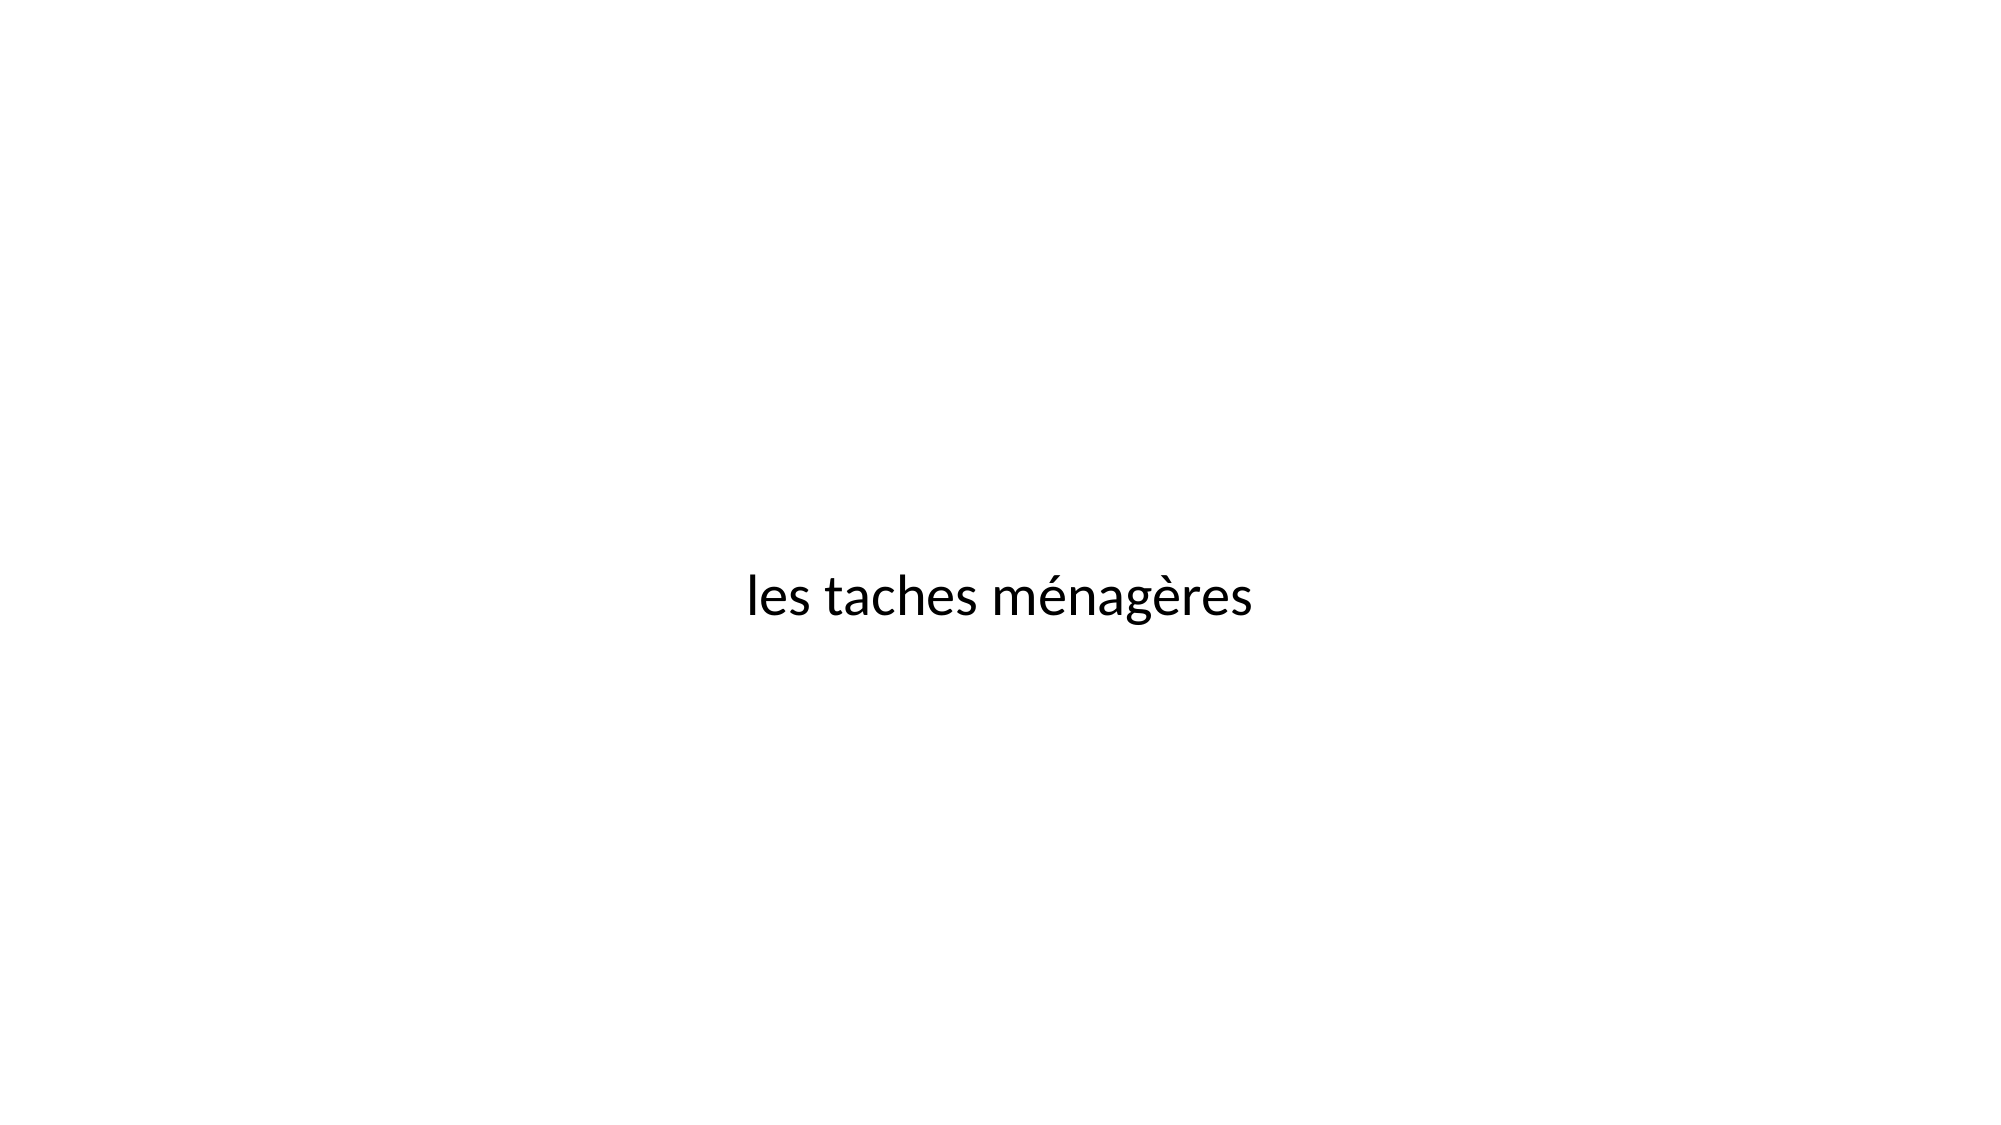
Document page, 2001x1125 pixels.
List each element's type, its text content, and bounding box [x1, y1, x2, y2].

list les taches ménagères [137, 299, 1863, 1014]
